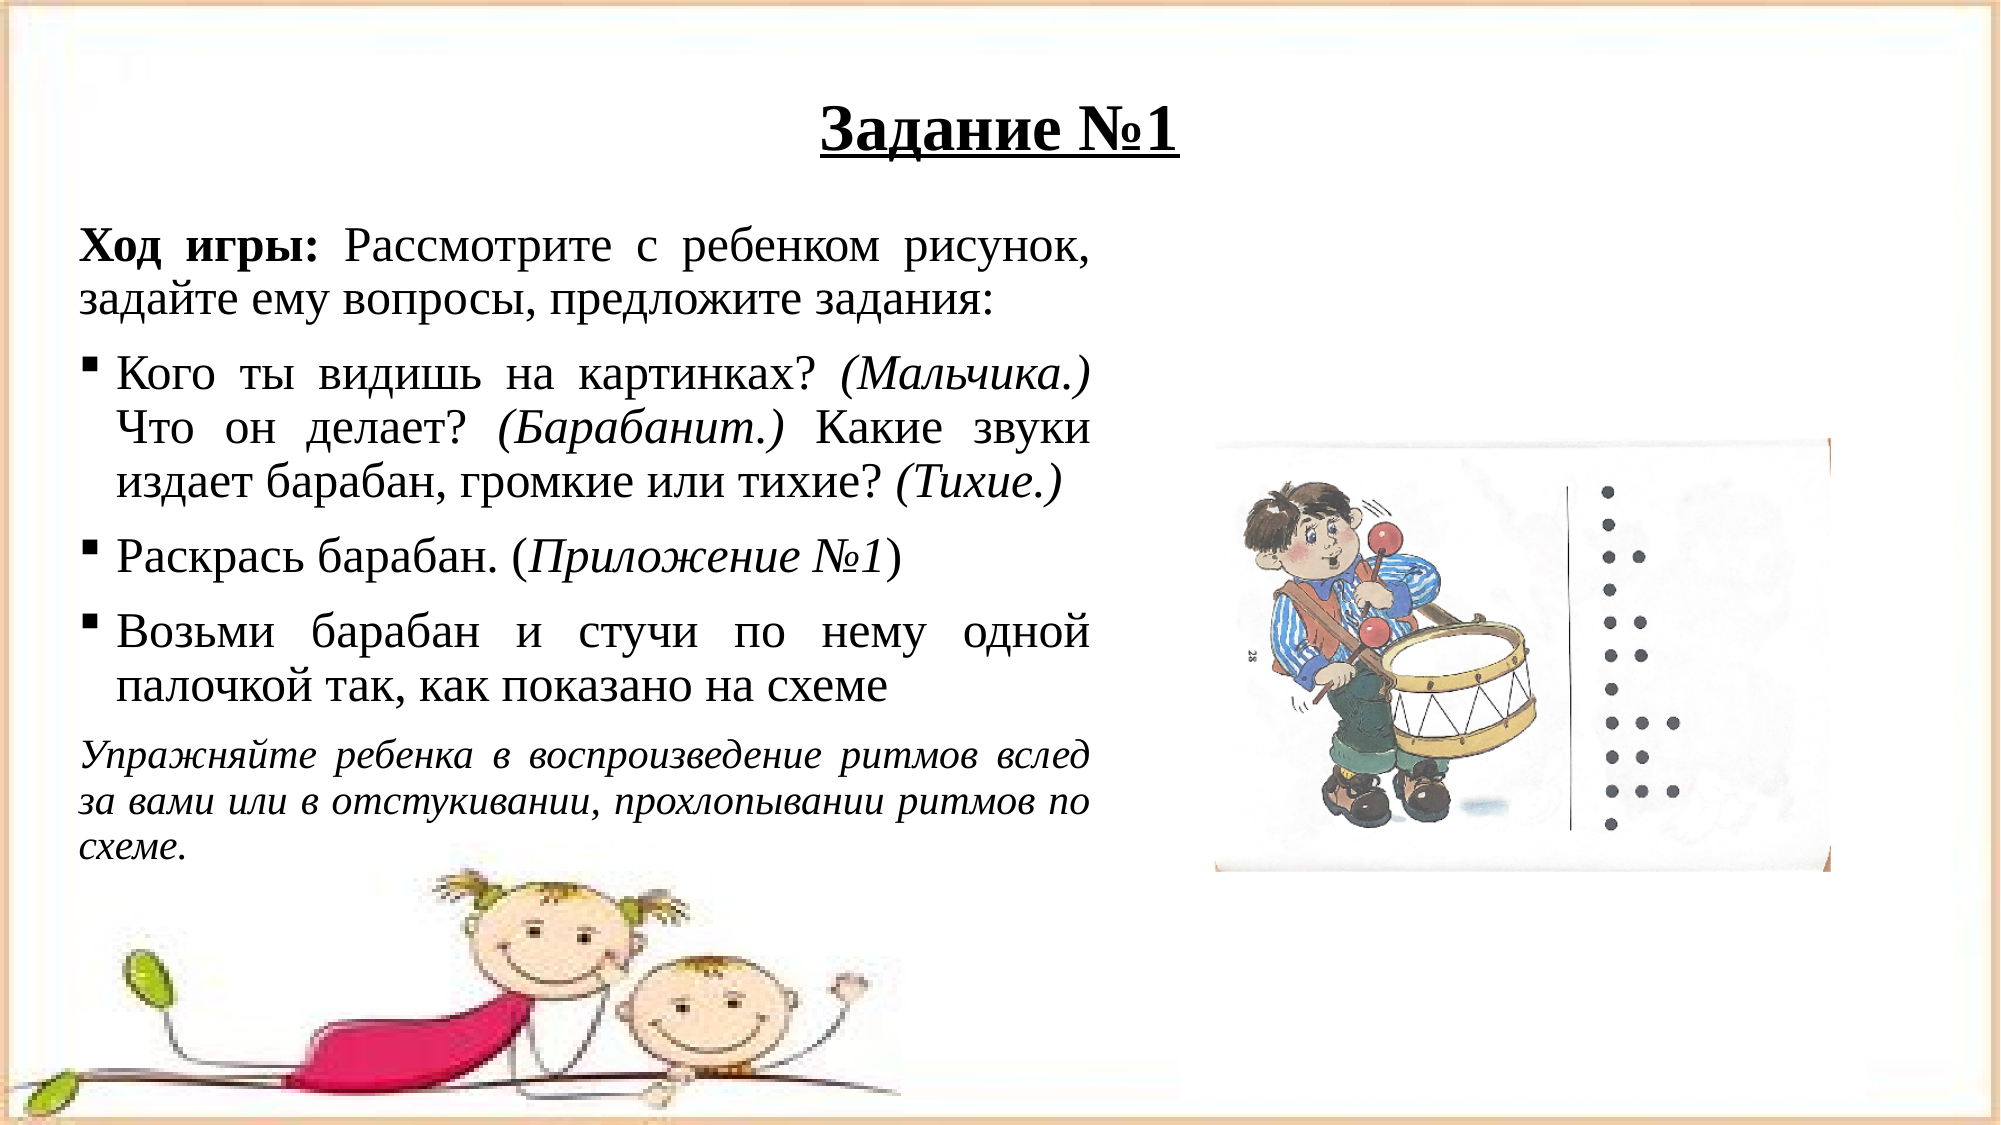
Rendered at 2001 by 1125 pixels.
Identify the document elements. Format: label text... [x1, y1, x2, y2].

title Задание №1 [137, 59, 1863, 278]
list Ход игры: Рассмотрите с ребенком рисунок, задайте ему вопросы, предложите задания: Кого ты видишь на картинках? (Мальчика.) Что он делает? (Барабанит.) Какие звуки издает барабан, громкие или тихие? (Тихие.) Раскрась барабан. (Приложение №1) Возьми барабан и стучи по нему одной палочкой так, как показано на схеме Упражняйте ребенка в воспроизведение ритмов вслед за вами или в отстукивании, прохлопывании ритмов по схеме. [63, 210, 1106, 888]
picture [0, 0, 2001, 1125]
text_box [1179, 210, 1867, 1099]
